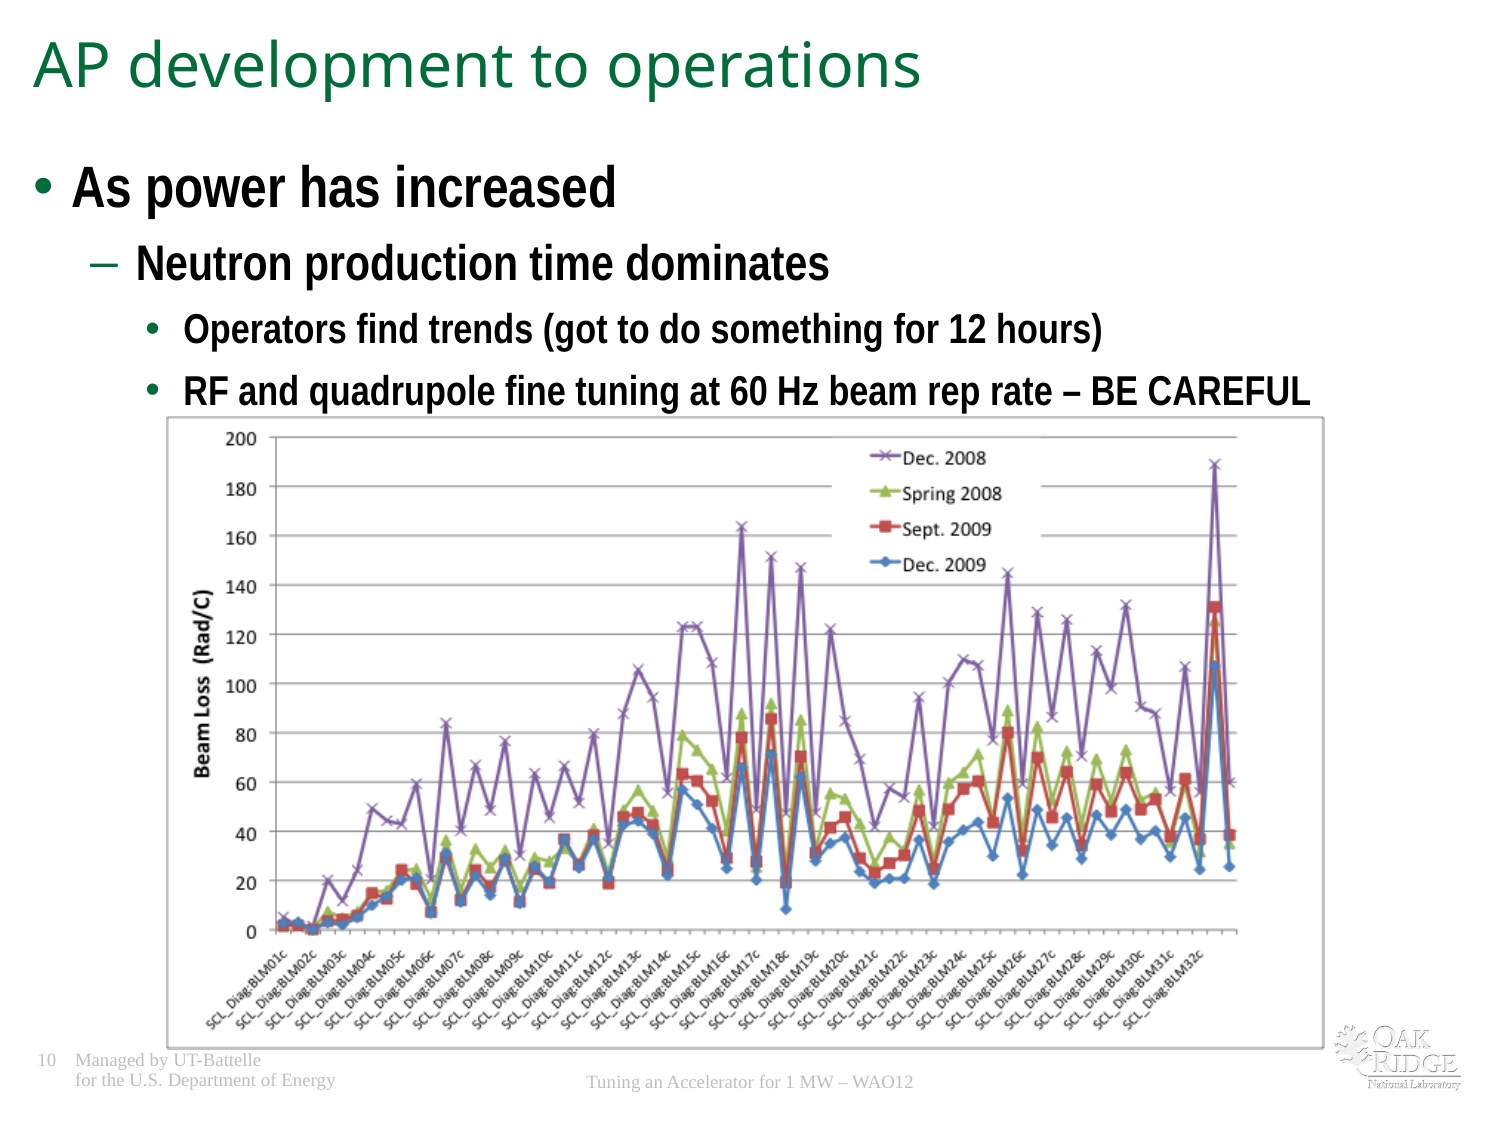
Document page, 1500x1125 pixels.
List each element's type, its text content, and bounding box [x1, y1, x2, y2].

picture [166, 416, 1472, 1095]
list As power has increased Neutron production time dominates Operators find trends (got to do something for 12 hours) RF and quadrupole fine tuning at 60 Hz beam rep rate – BE CAREFUL [17, 149, 1369, 426]
title AP development to operations [17, 28, 1369, 111]
